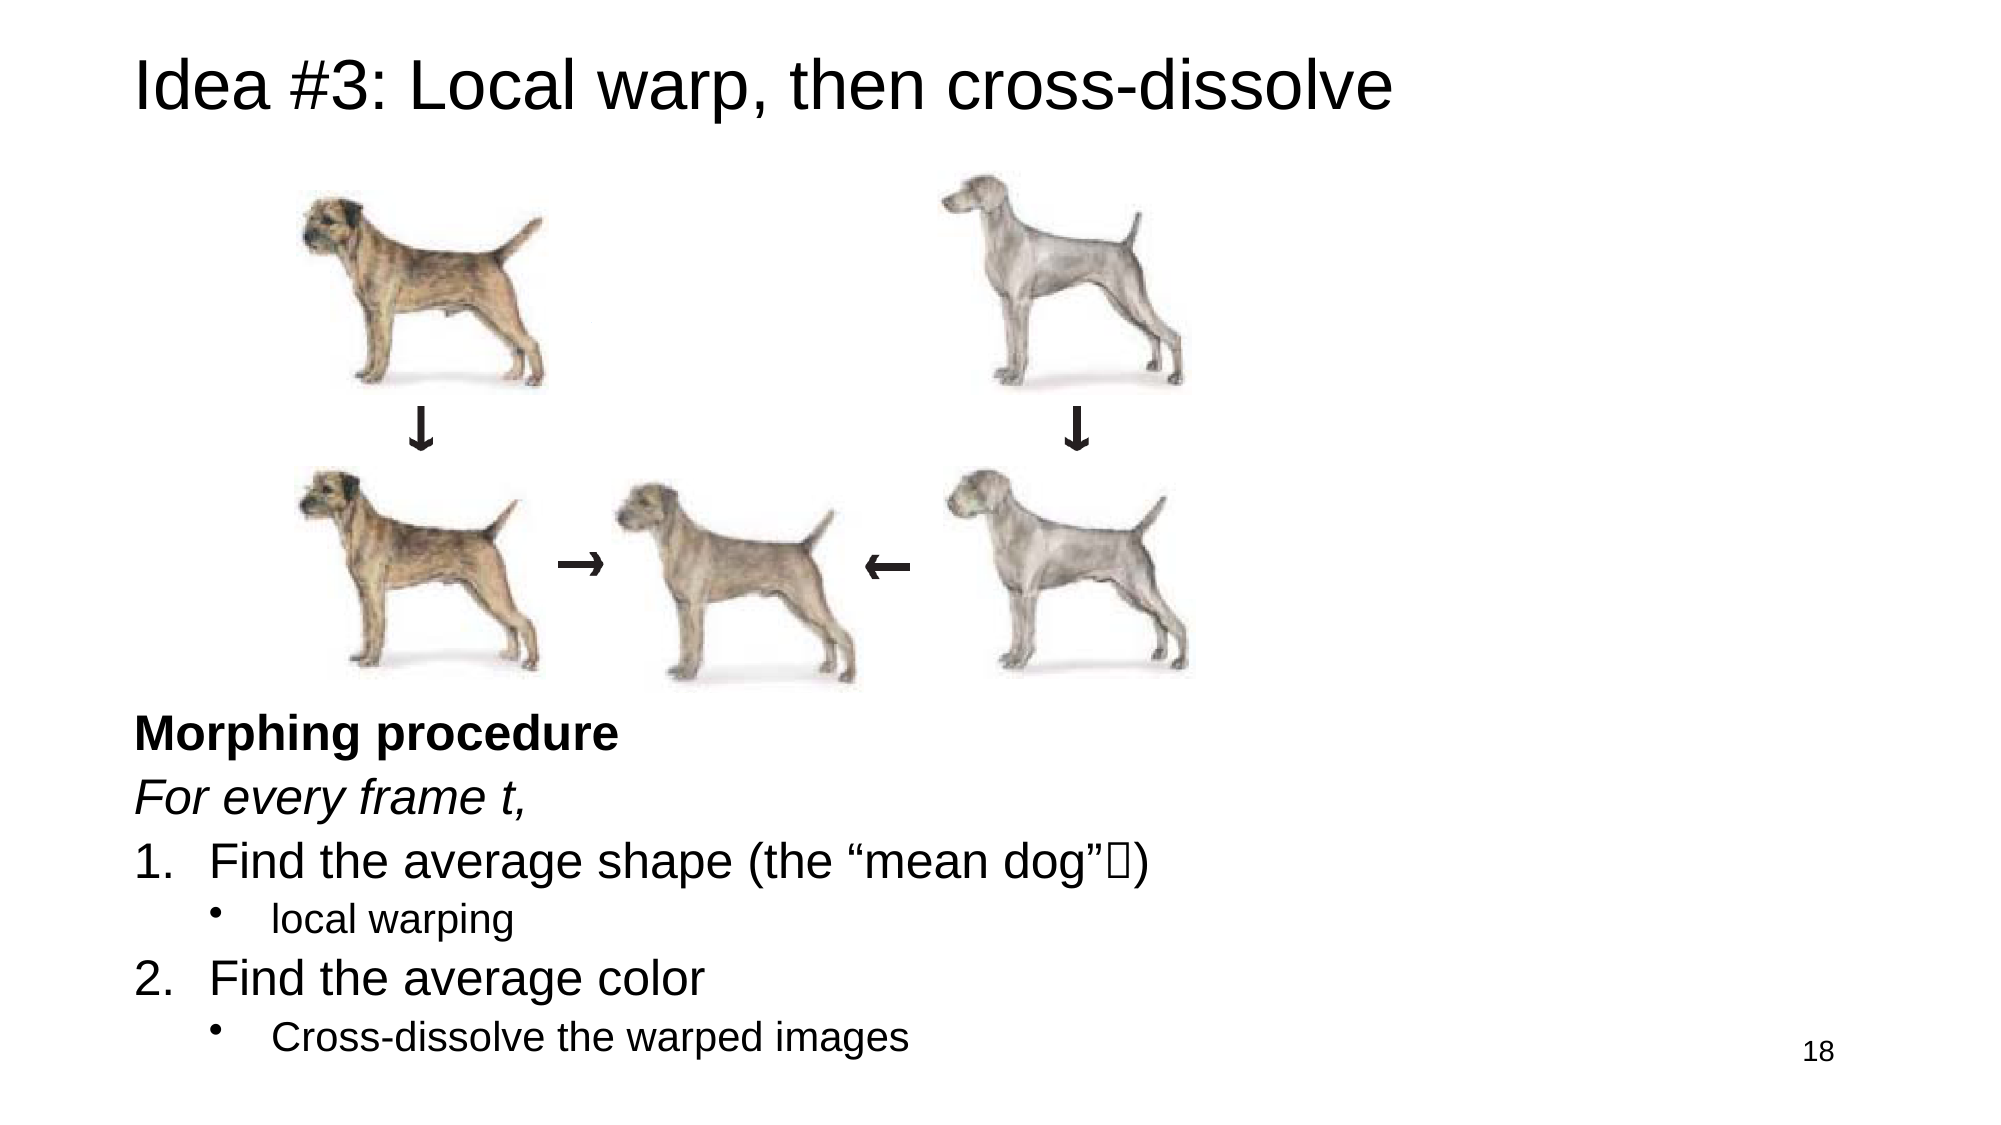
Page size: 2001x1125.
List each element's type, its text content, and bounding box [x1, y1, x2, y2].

picture [280, 162, 1244, 701]
list Morphing procedure For every frame t, Find the average shape (the “mean dog”) local warping Find the average color Cross-dissolve the warped images [118, 699, 1394, 1088]
title Idea #3: Local warp, then cross-dissolve [118, 12, 1507, 151]
slide_number 18 [1433, 1024, 1851, 1101]
